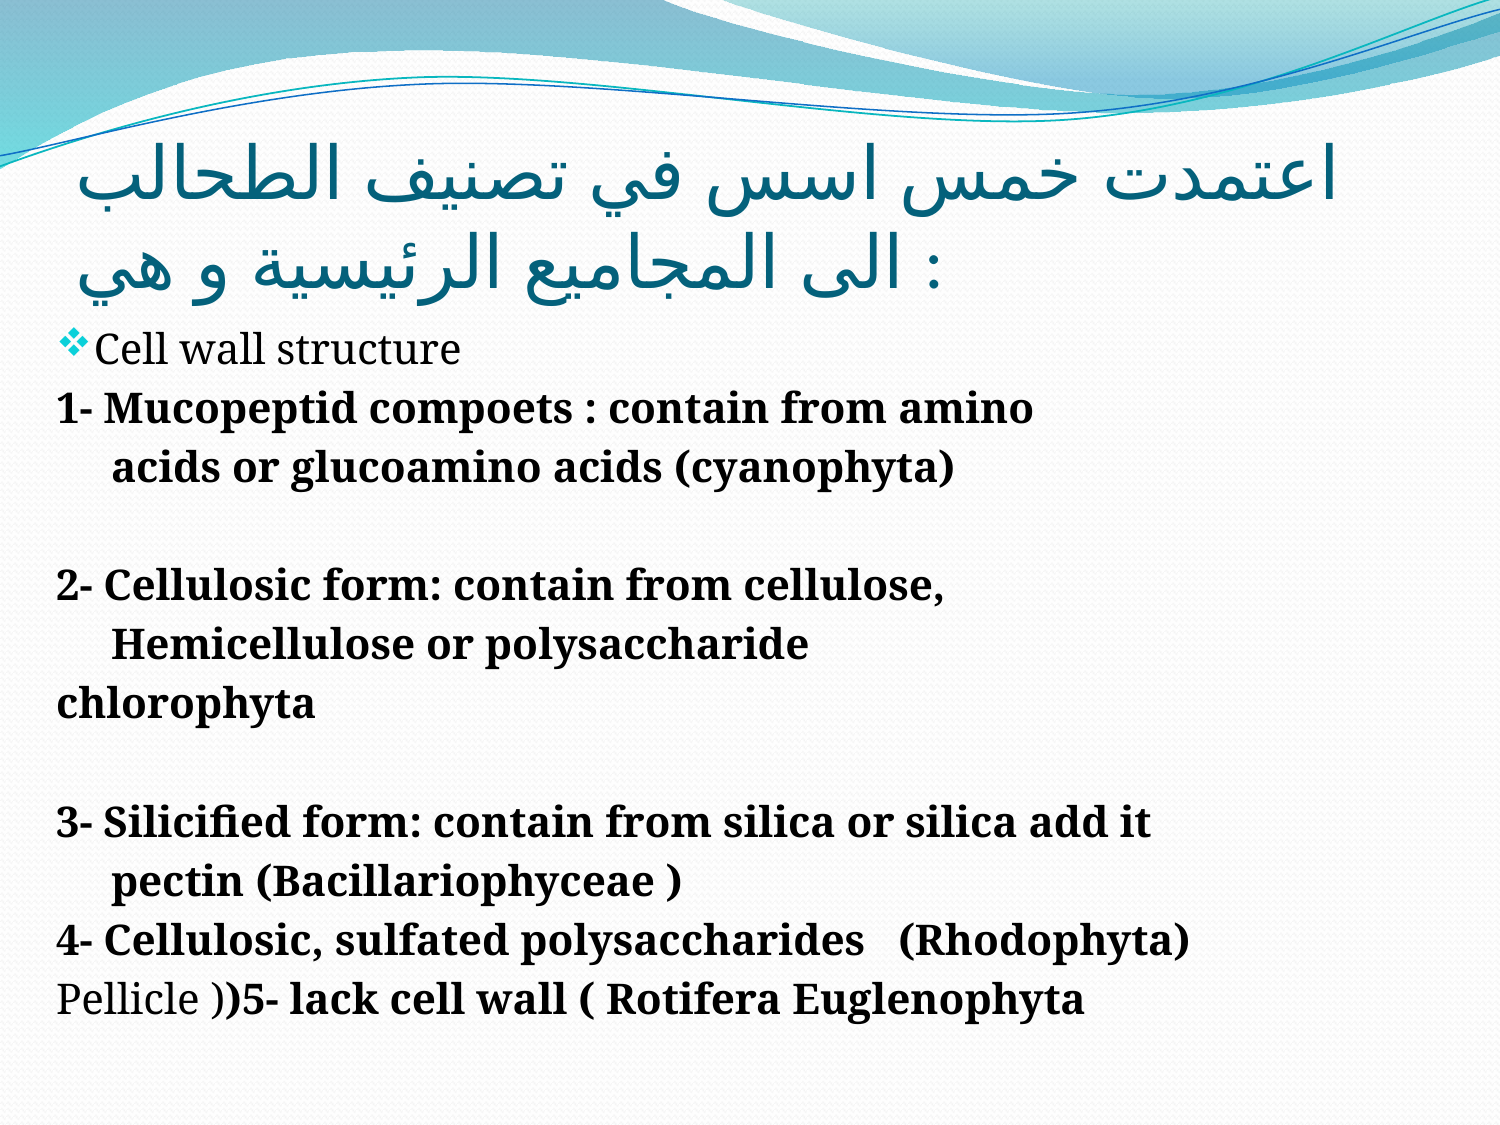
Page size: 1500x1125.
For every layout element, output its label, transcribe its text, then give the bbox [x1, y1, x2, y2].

list Cell wall structure 1- Mucopeptid compoets : contain from amino acids or glucoamino acids (cyanophyta) 2- Cellulosic form: contain from cellulose, Hemicellulose or polysaccharide chlorophyta 3- Silicified form: contain from silica or silica add it pectin (Bacillariophyceae ) 4- Cellulosic, sulfated polysaccharides (Rhodophyta) Pellicle ))5- lack cell wall ( Rotifera Euglenophyta [41, 314, 1425, 1038]
title اعتمدت خمس اسس في تصنيف الطحالب الى المجاميع الرئيسية و هي : [75, 115, 1425, 303]
